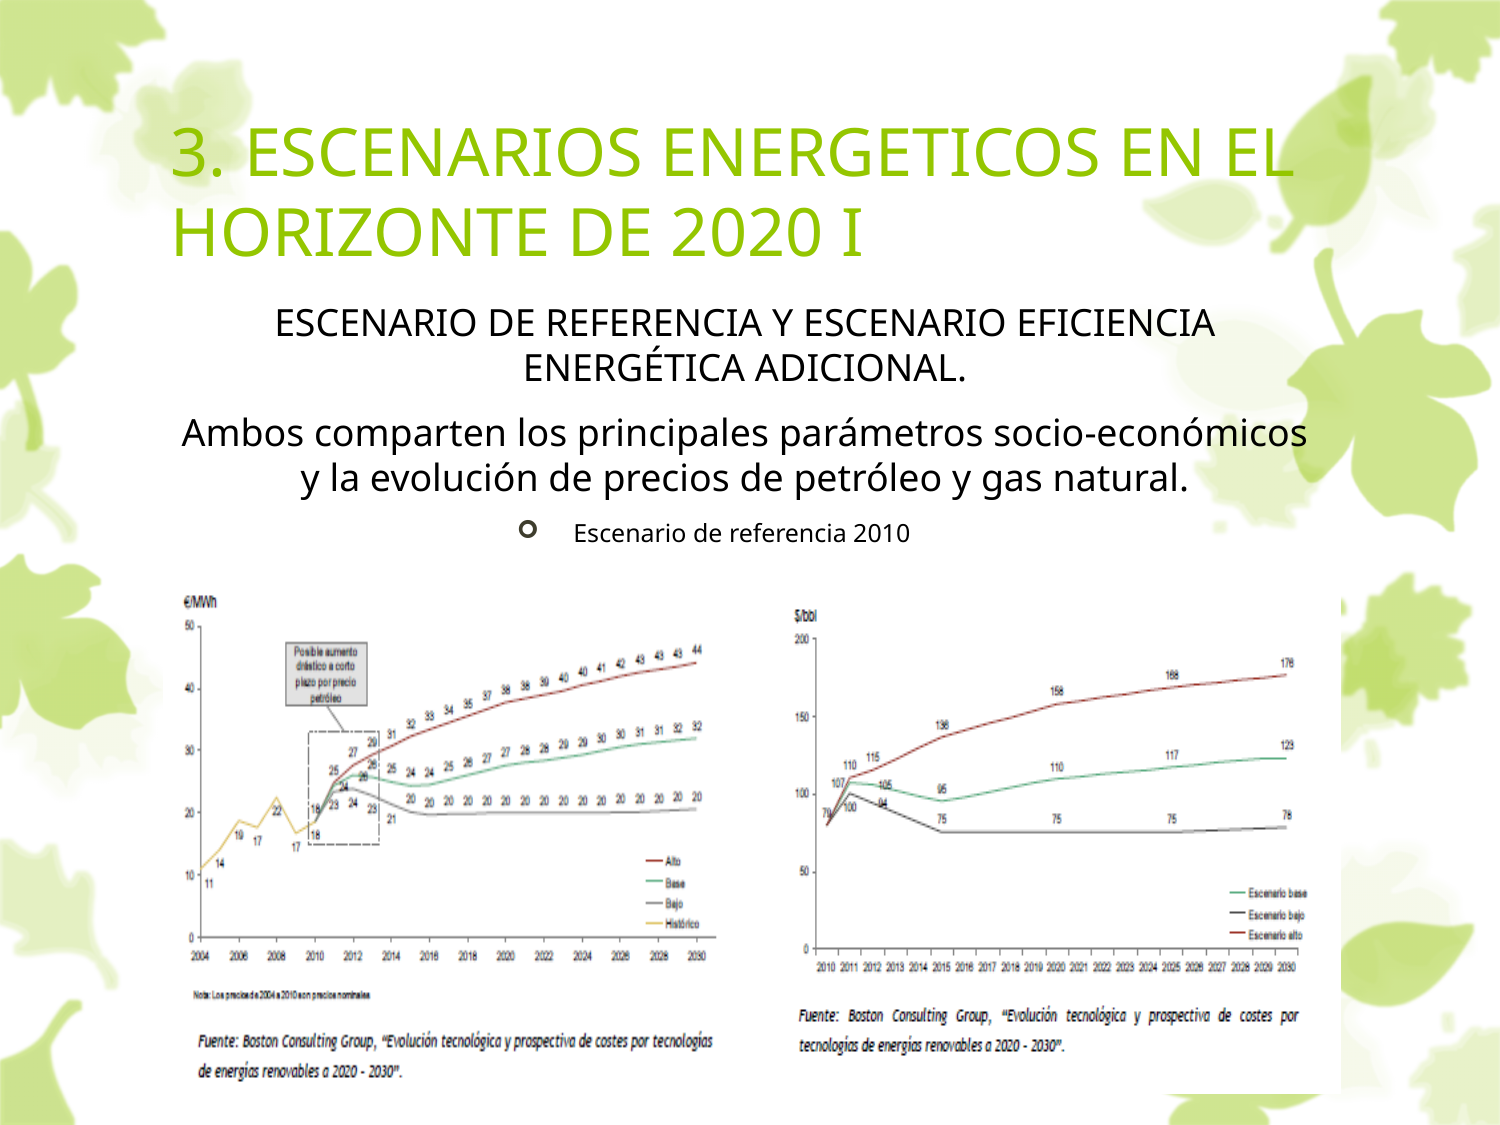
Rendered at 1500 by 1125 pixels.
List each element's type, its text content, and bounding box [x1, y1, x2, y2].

picture [773, 585, 1341, 1095]
list ESCENARIO DE REFERENCIA Y ESCENARIO EFICIENCIA ENERGÉTICA ADICIONAL. Ambos comparten los principales parámetros socio-económicos y la evolución de precios de petróleo y gas natural. [160, 66, 1330, 731]
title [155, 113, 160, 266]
picture [163, 585, 739, 1095]
list Escenario de referencia 2010 [501, 515, 997, 551]
